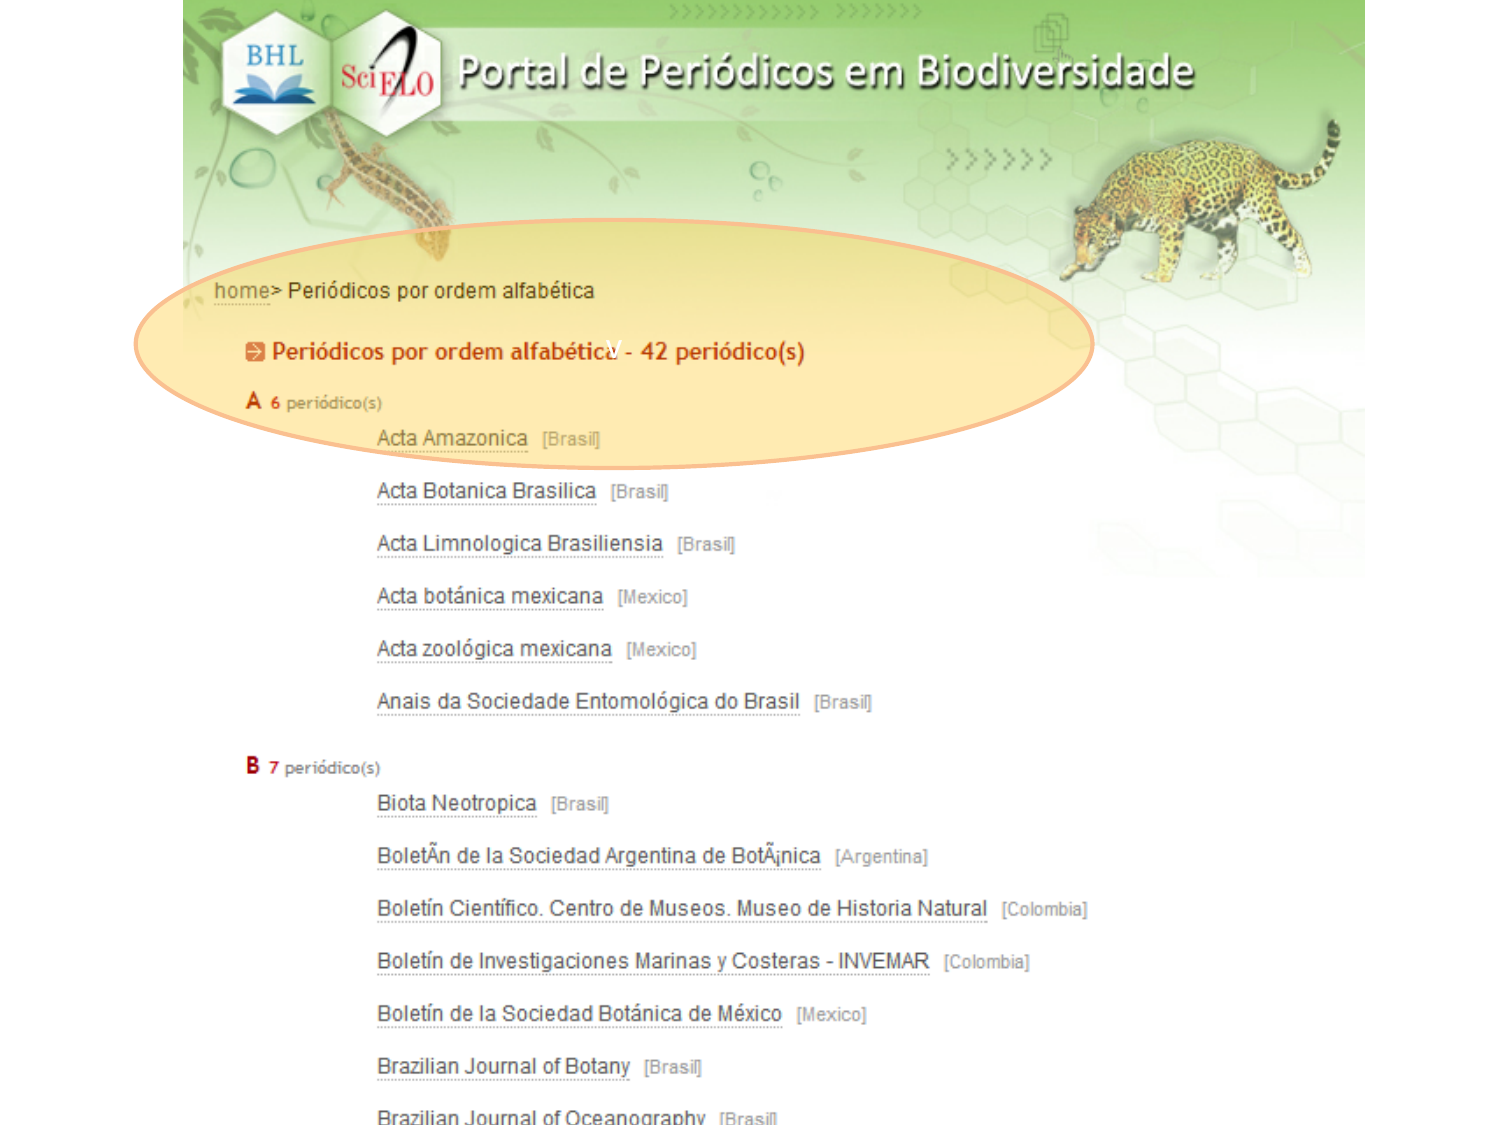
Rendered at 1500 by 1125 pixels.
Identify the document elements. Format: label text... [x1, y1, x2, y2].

text_box v [133, 291, 177, 397]
picture [182, 0, 1365, 1125]
